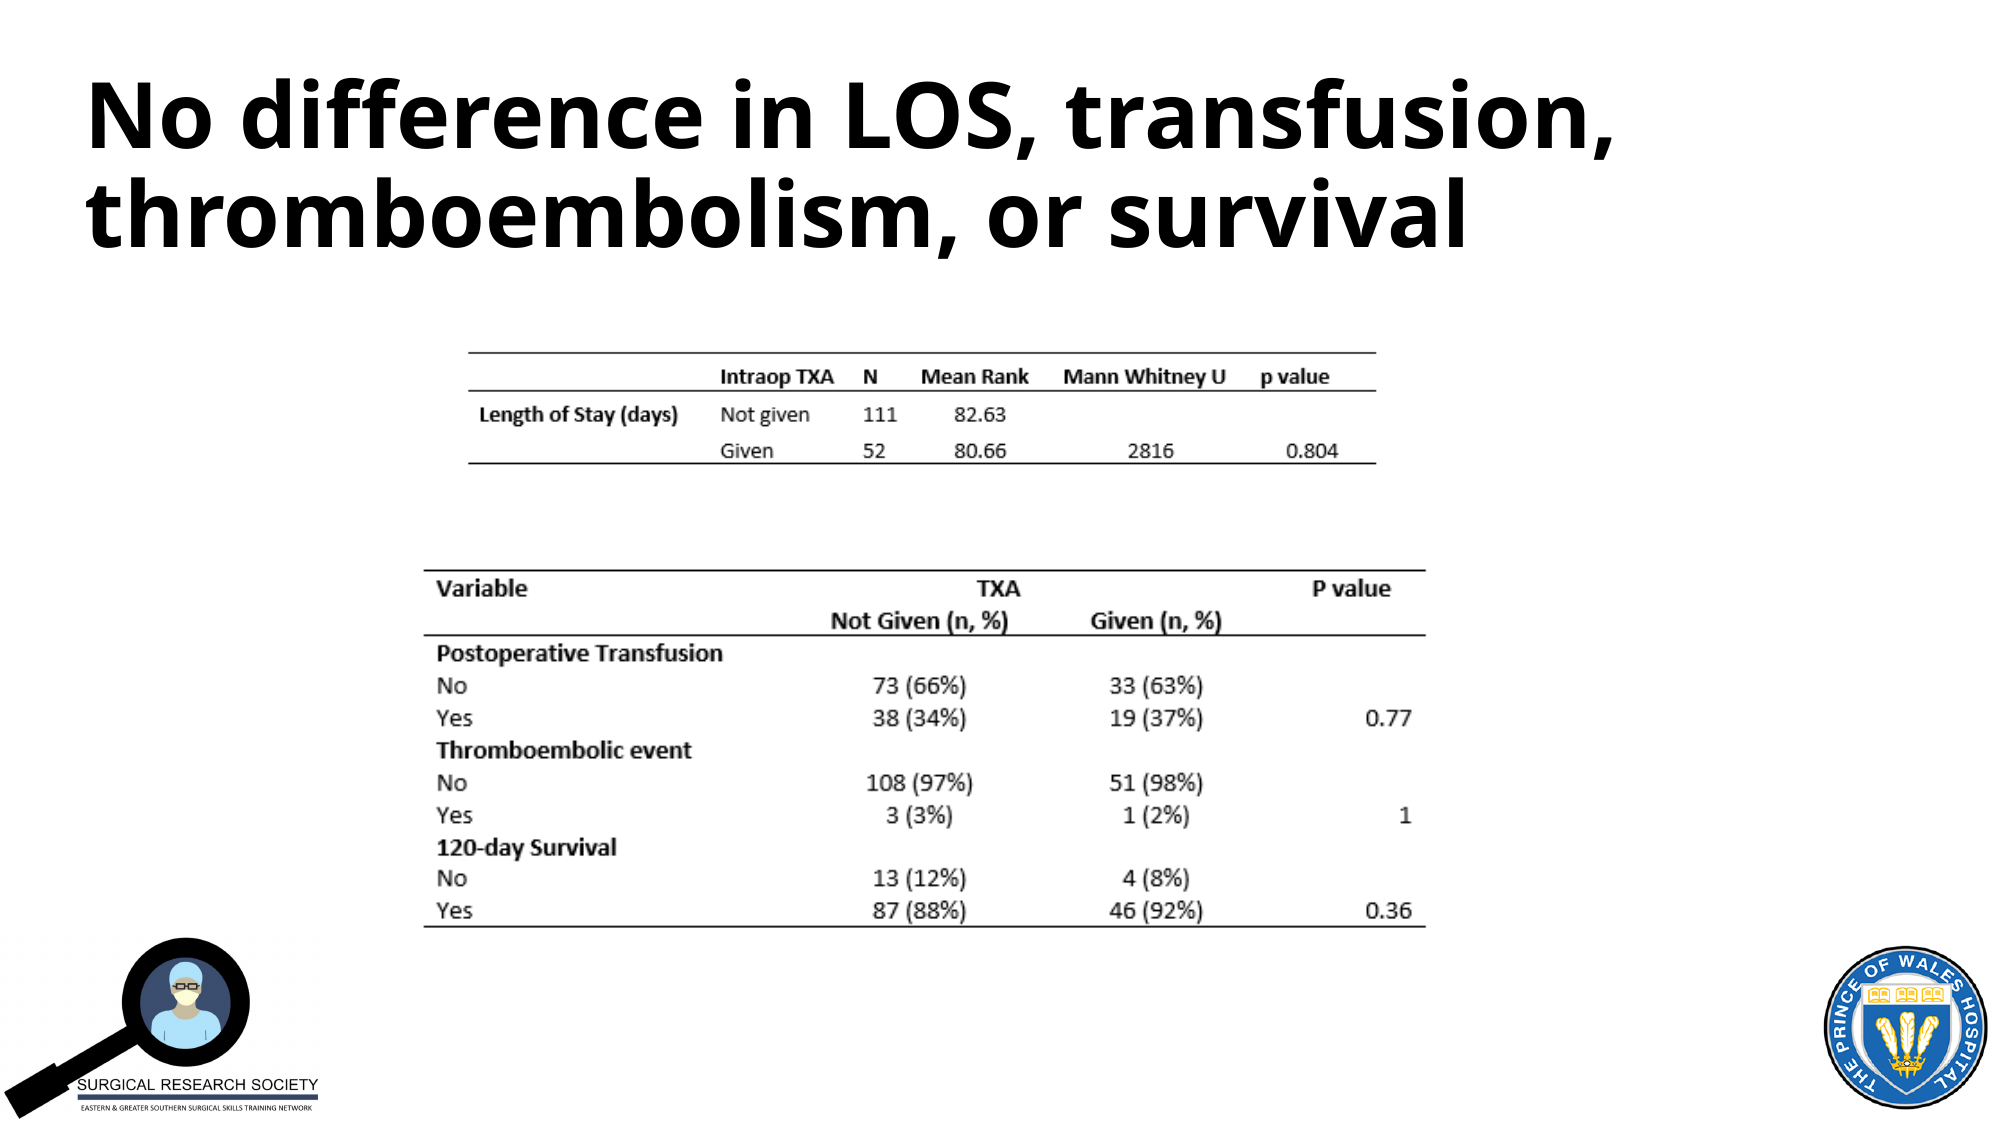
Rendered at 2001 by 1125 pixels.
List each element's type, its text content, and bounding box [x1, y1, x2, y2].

picture [1816, 936, 2000, 1125]
title No difference in LOS, transfusion, thromboembolism, or survival [69, 59, 1955, 278]
picture [408, 561, 1437, 937]
picture [0, 936, 323, 1125]
picture [456, 343, 1389, 474]
